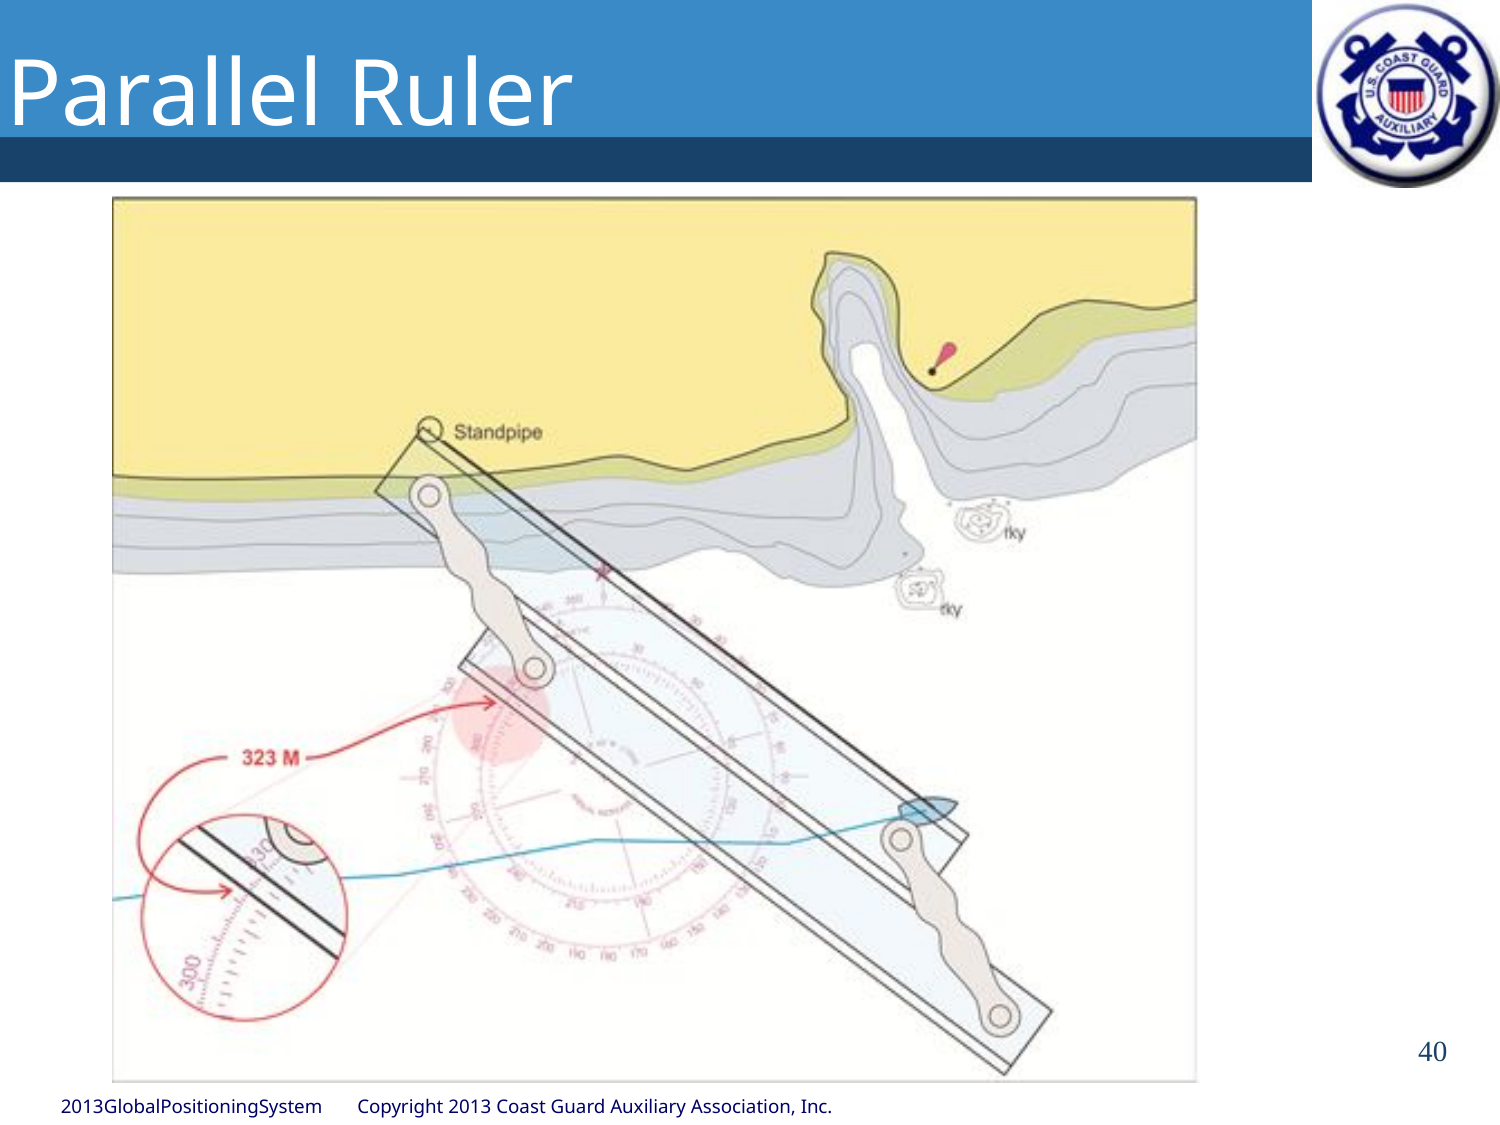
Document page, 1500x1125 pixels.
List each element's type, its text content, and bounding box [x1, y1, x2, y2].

picture [1312, 0, 1500, 188]
text_box 40 [1149, 1024, 1463, 1100]
title Parallel Ruler [0, 0, 1275, 183]
picture [112, 195, 1201, 1083]
